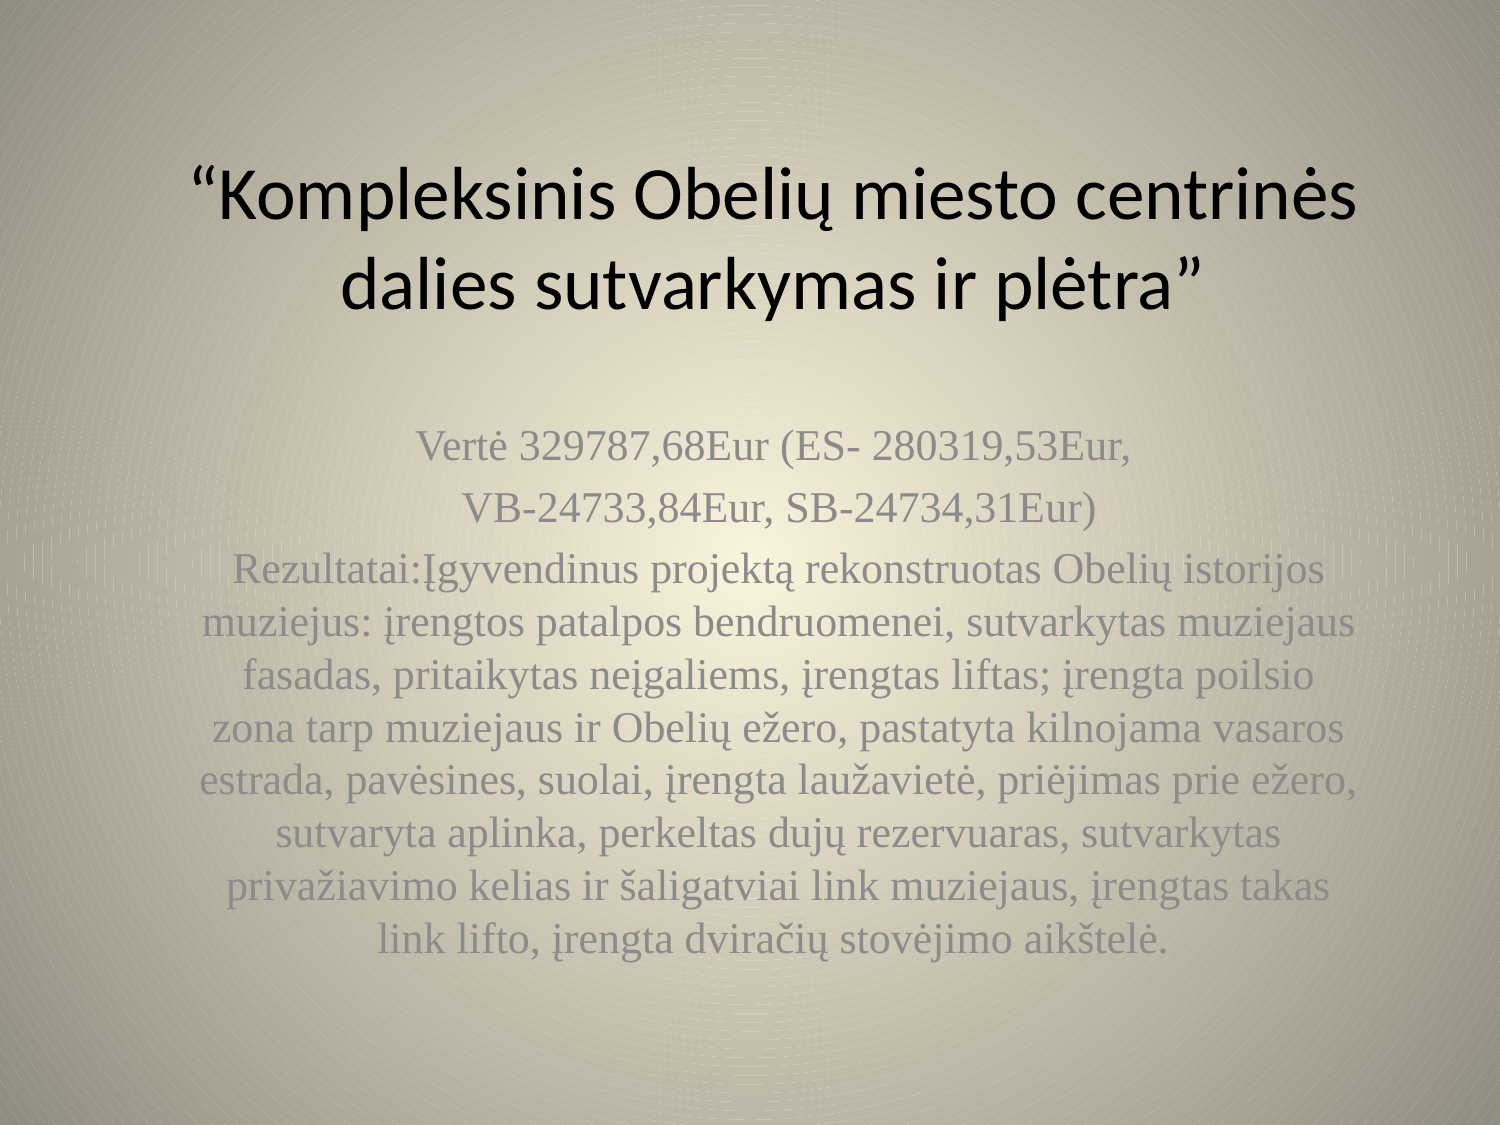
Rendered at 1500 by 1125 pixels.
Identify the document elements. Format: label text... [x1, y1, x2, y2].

title “Kompleksinis Obelių miesto centrinės dalies sutvarkymas ir plėtra” [135, 113, 1411, 355]
subtitle Vertė 329787,68Eur (ES- 280319,53Eur, VB-24733,84Eur, SB-24734,31Eur) Rezultatai:Įgyvendinus projektą rekonstruotas Obelių istorijos muziejus: įrengtos patalpos bendruomenei, sutvarkytas muziejaus fasadas, pritaikytas neįgaliems, įrengtas liftas; įrengta poilsio zona tarp muziejaus ir Obelių ežero, pastatyta kilnojama vasaros estrada, pavėsines, suolai, įrengta laužavietė, priėjimas prie ežero, sutvaryta aplinka, perkeltas dujų rezervuaras, sutvarkytas privažiavimo kelias ir šaligatviai link muziejaus, įrengtas takas link lifto, įrengta dviračių stovėjimo aikštelė. [183, 408, 1376, 976]
